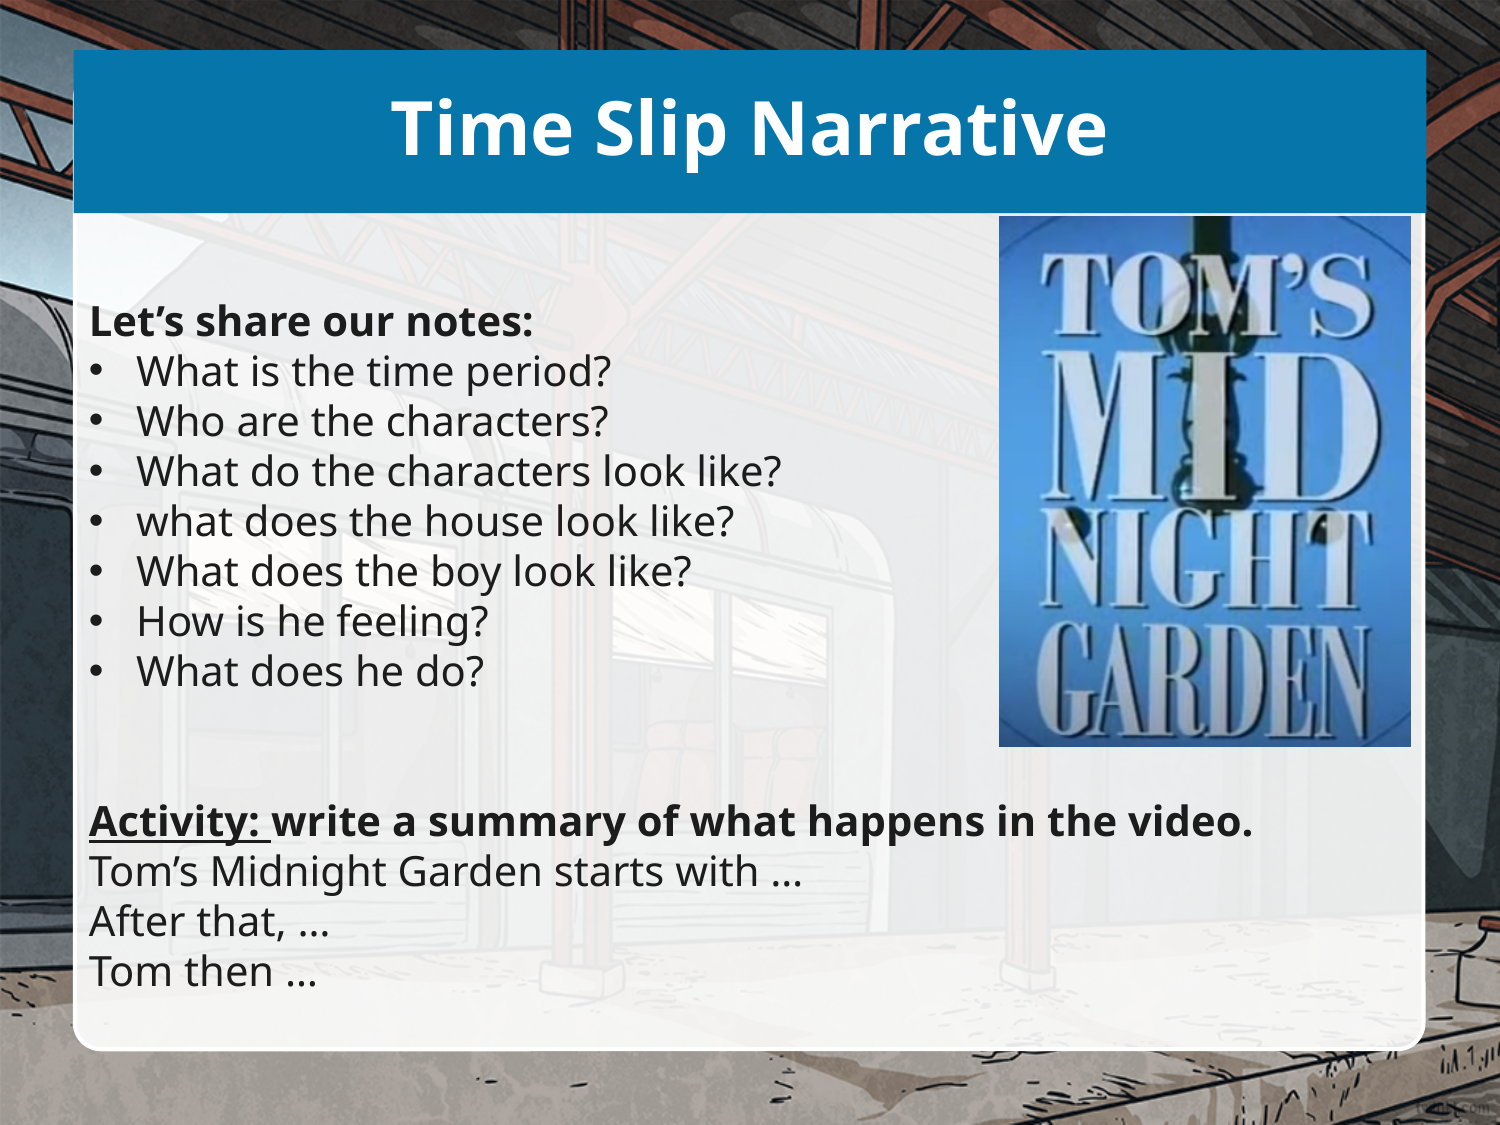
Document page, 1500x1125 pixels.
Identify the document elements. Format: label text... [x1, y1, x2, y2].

picture [999, 216, 1411, 747]
text_box Time Slip Narrative [73, 50, 1427, 214]
text_box Let’s share our notes: What is the time period? Who are the characters? What do the characters look like? what does the house look like? What does the boy look like? How is he feeling? What does he do? Activity: write a summary of what happens in the video. Tom’s Midnight Garden starts with … After that, … Tom then … [89, 237, 1427, 1125]
picture [0, 0, 1500, 1125]
